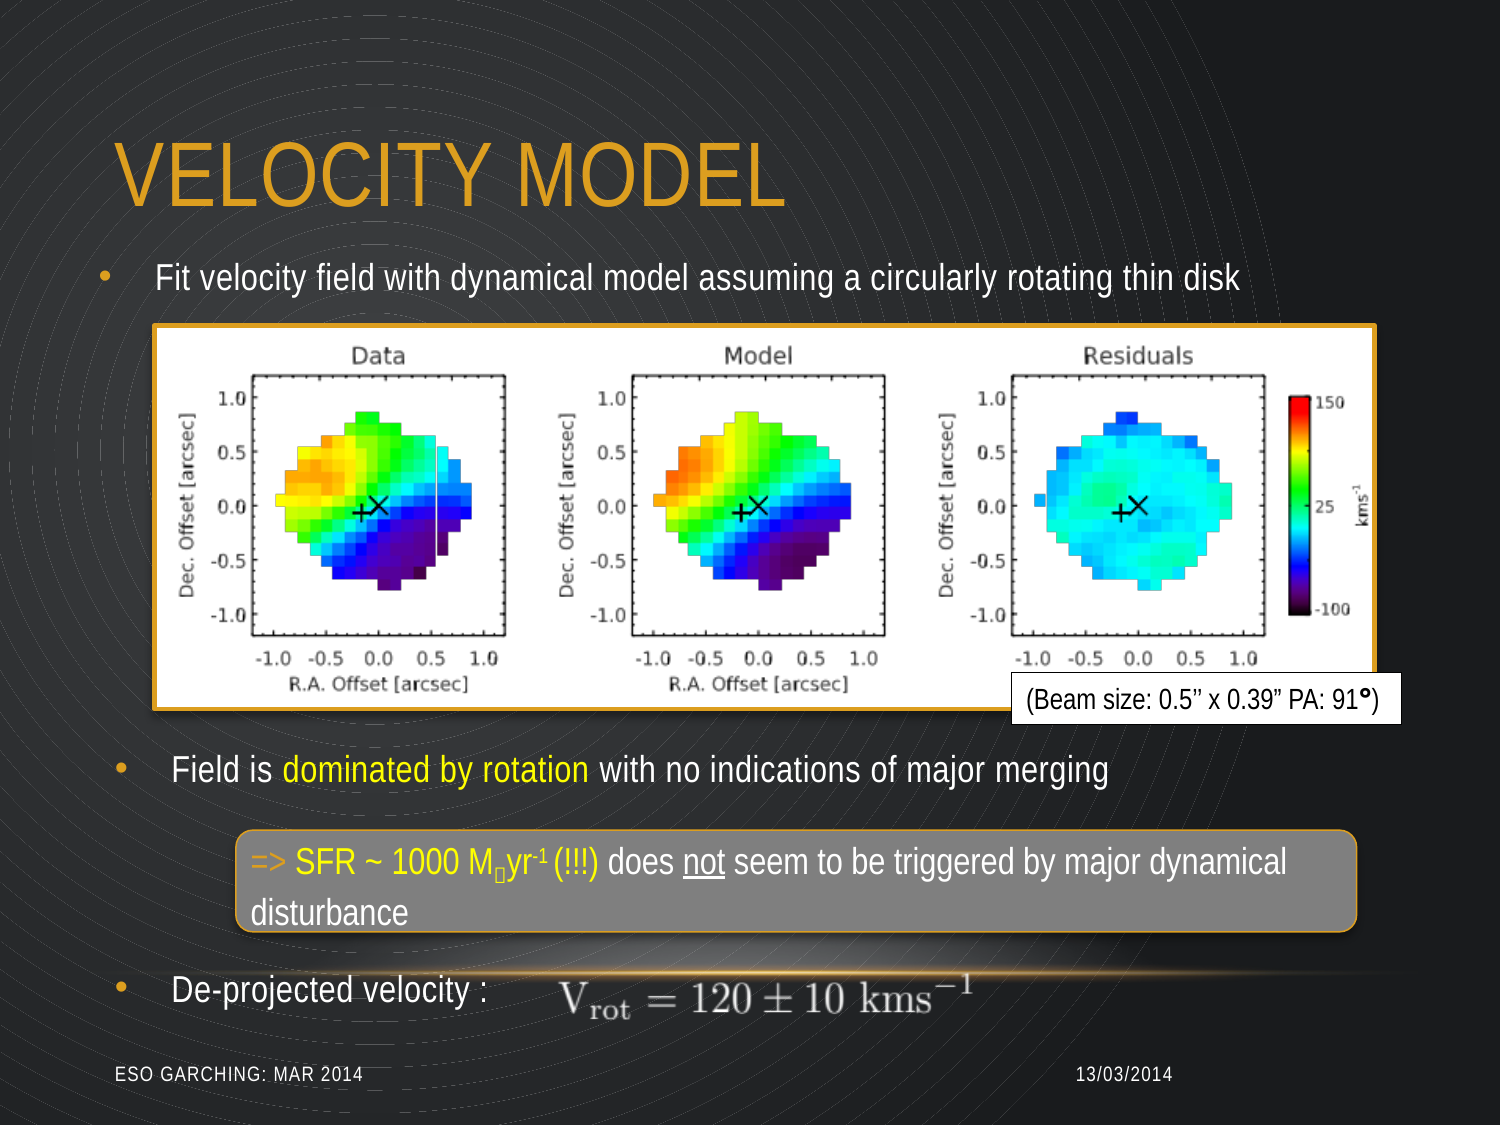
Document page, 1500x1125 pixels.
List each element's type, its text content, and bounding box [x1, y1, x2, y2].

title Velocity Model [99, 45, 1400, 233]
footer ESO Garching: Mar 2014 [99, 1043, 575, 1103]
text_box (Beam size: 0.5’’ x 0.39” PA: 91°) [1011, 720, 1402, 725]
picture [0, 0, 1500, 1125]
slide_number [937, 1043, 1188, 1103]
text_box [235, 829, 1357, 936]
list Field is dominated by rotation with no indications of major merging De-projected velocity : [99, 737, 1481, 1043]
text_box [153, 319, 1401, 710]
text_box Fit velocity field with dynamical model assuming a circularly rotating thin disk [83, 240, 1357, 357]
